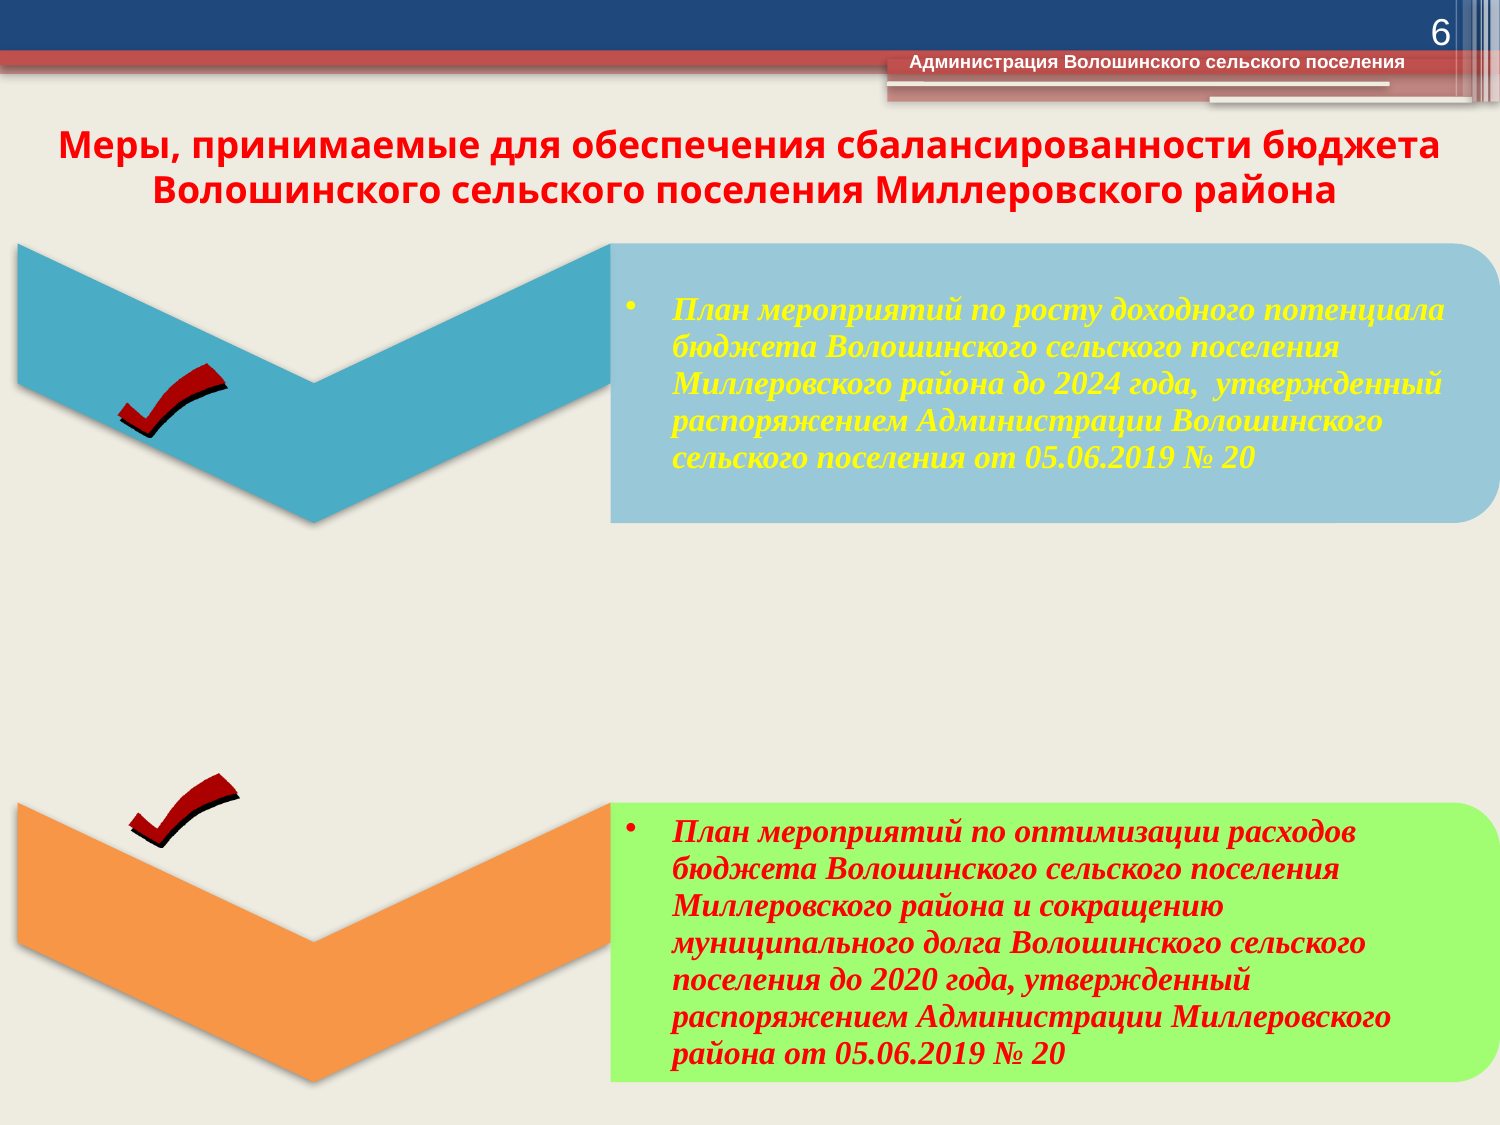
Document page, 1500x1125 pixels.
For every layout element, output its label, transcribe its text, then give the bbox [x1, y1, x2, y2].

text_box Меры, принимаемые для обеспечения сбалансированности бюджета Волошинского сельского поселения Миллеровского района [0, 113, 1500, 219]
slide_number 6 [1341, 0, 1466, 61]
picture [128, 773, 240, 848]
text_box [17, 243, 1500, 1083]
picture [116, 363, 229, 438]
text_box Администрация Волошинского сельского поселения [855, 42, 1459, 80]
